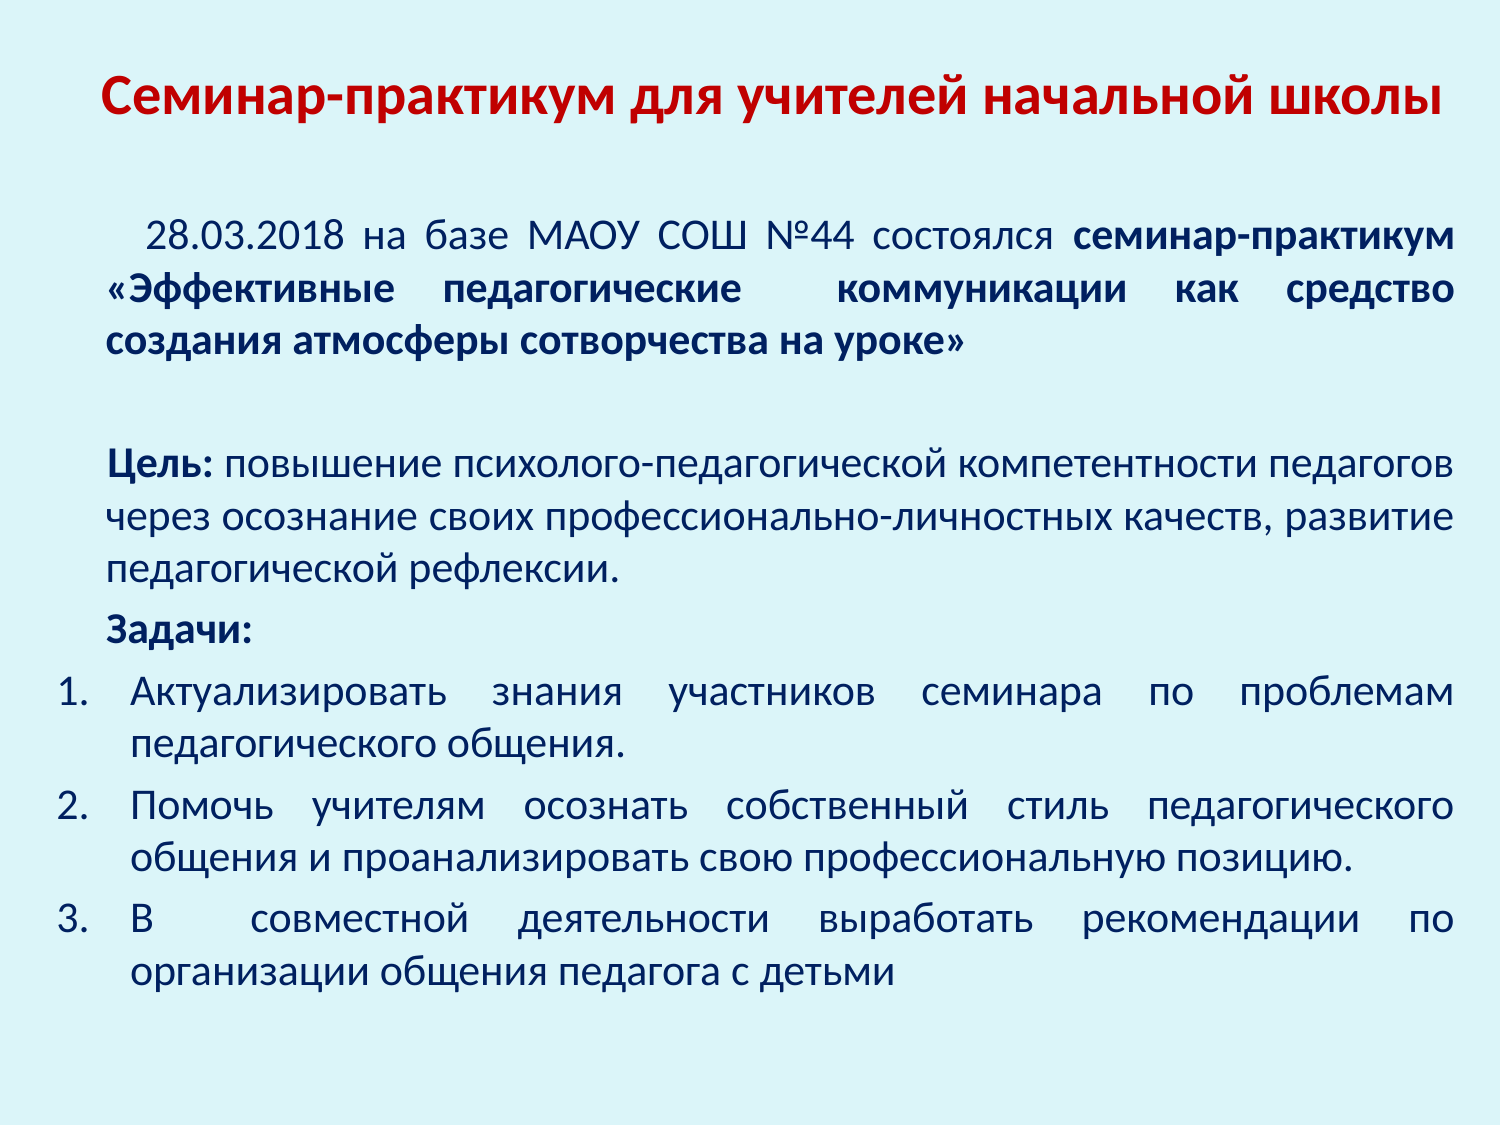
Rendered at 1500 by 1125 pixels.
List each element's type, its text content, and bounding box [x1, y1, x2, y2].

title Семинар-практикум для учителей начальной школы [75, 45, 1471, 137]
list 28.03.2018 на базе МАОУ СОШ №44 состоялся семинар-практикум «Эффективные педагогические коммуникации как средство создания атмосферы сотворчества на уроке» Цель: повышение психолого-педагогической компетентности педагогов через осознание своих профессионально-личностных качеств, развитие педагогической рефлексии. Задачи: Актуализировать знания участников семинара по проблемам педагогического общения. Помочь учителям осознать собственный стиль педагогического общения и проанализировать свою профессиональную позицию. В совместной деятельности выработать рекомендации по организации общения педагога с детьми [41, 137, 1471, 1005]
